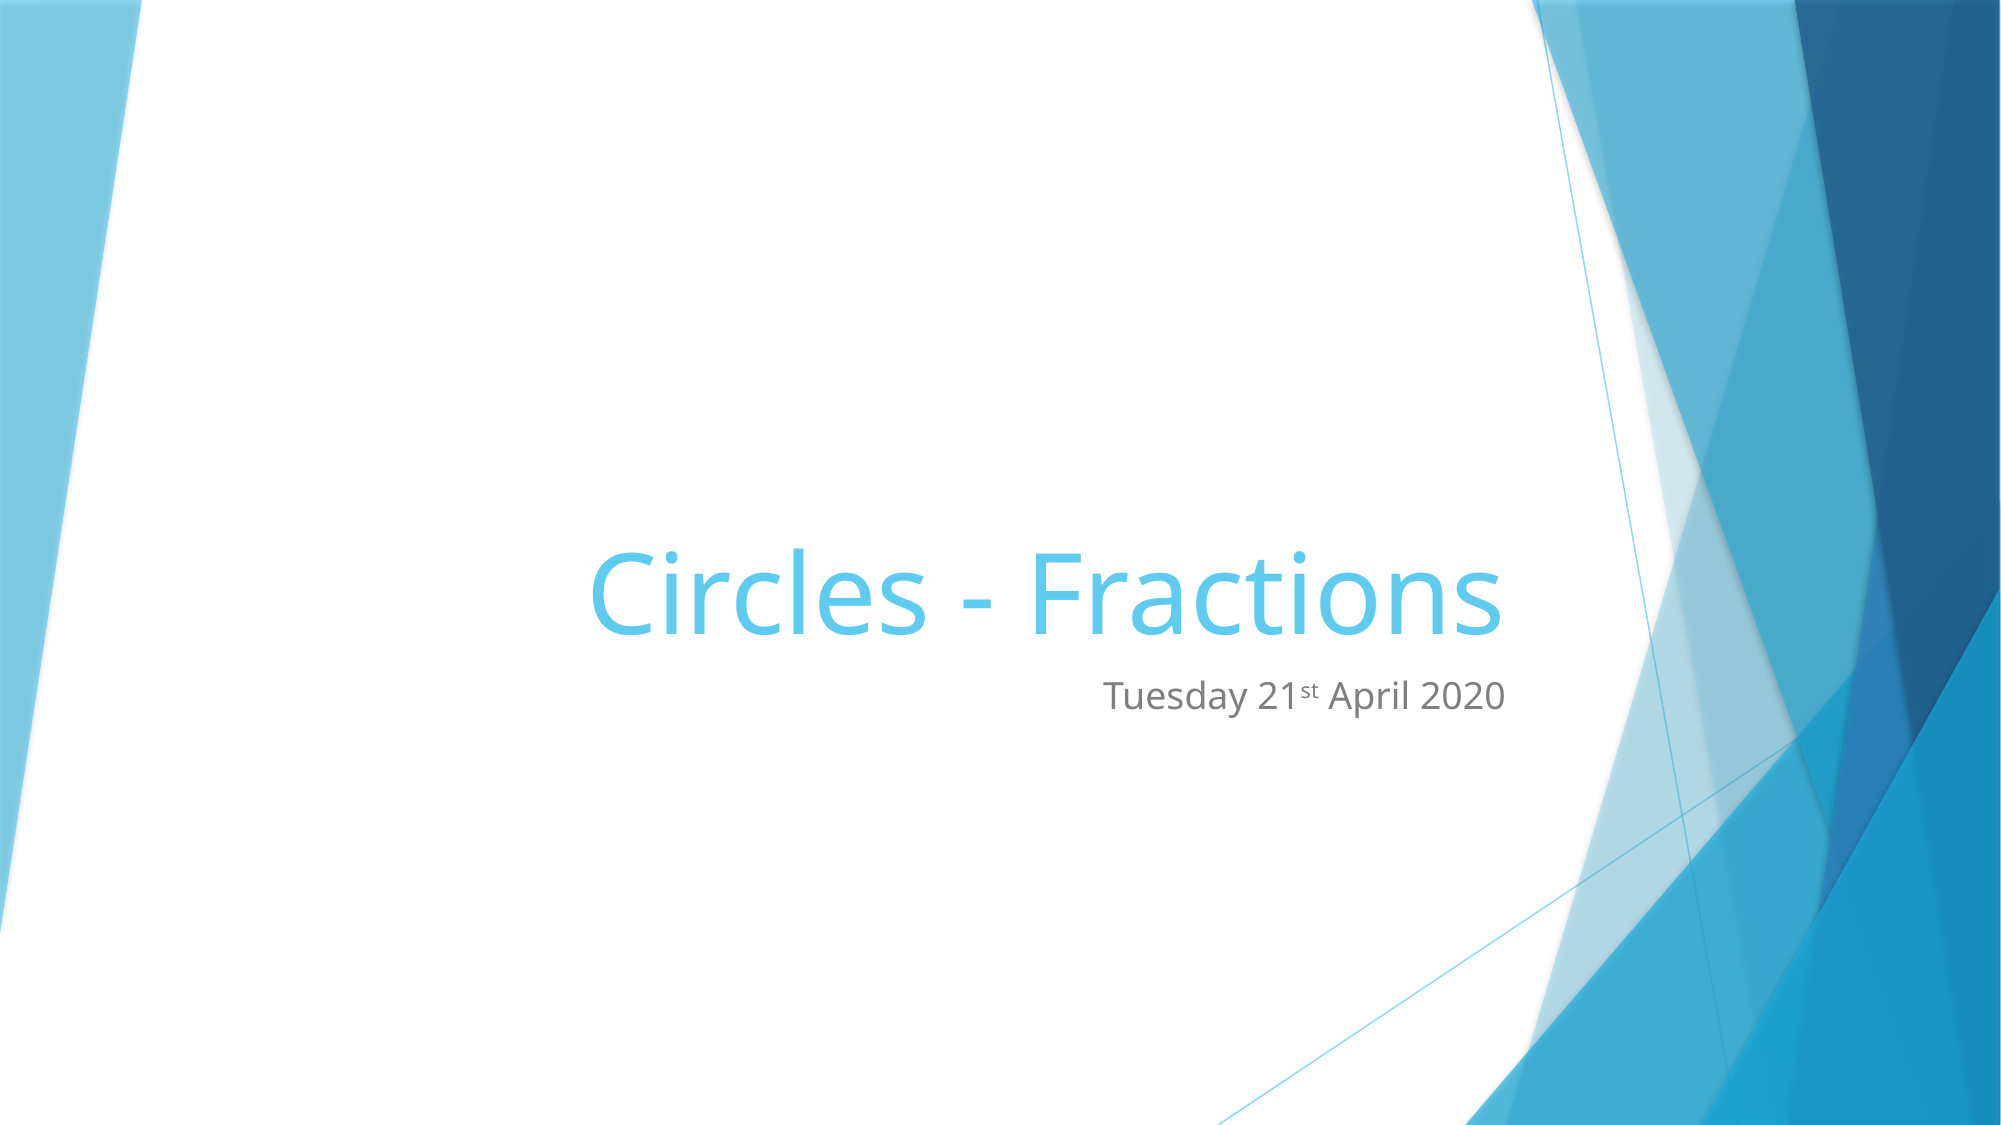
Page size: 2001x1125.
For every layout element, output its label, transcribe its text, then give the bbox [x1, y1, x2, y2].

subtitle Tuesday 21st April 2020 [247, 664, 1522, 845]
title Circles - Fractions [247, 394, 1522, 664]
